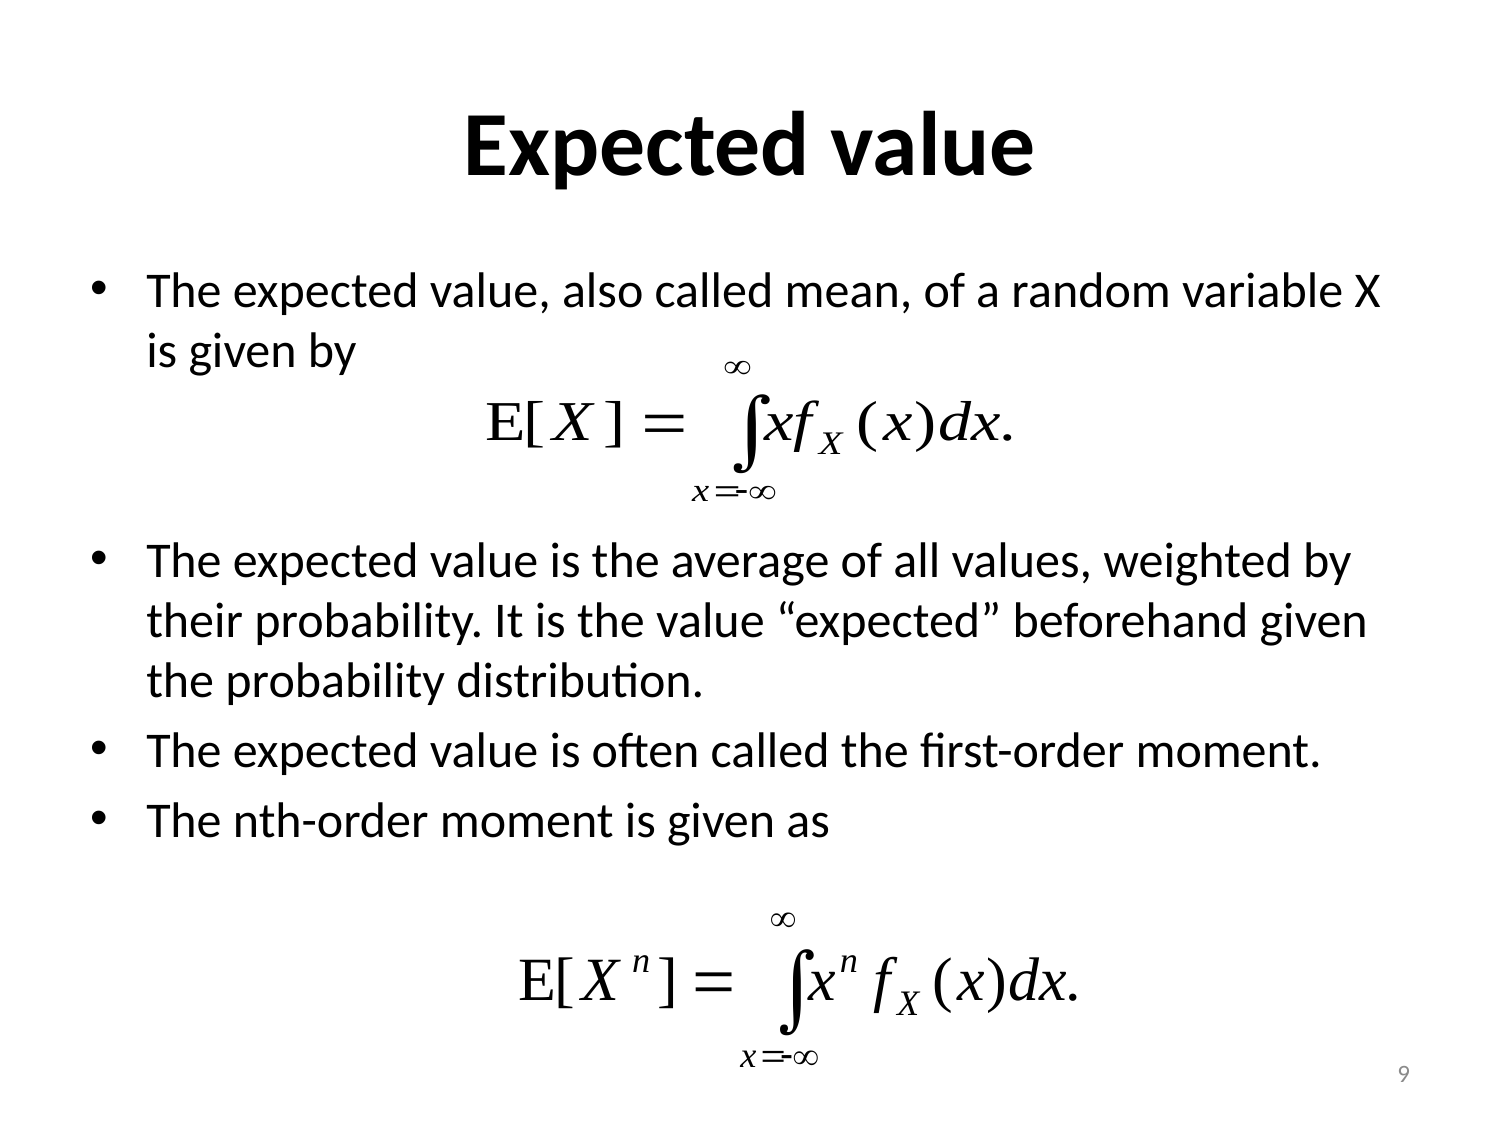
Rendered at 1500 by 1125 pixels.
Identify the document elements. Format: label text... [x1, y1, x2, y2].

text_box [508, 887, 1088, 1083]
title Expected value [75, 45, 1425, 233]
list The expected value, also called mean, of a random variable X is given by The expected value is the average of all values, weighted by their probability. It is the value “expected” beforehand given the probability distribution. The expected value is often called the ﬁrst-order moment. The nth-order moment is given as [75, 249, 1425, 1038]
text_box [474, 337, 1022, 517]
slide_number 9 [1074, 1042, 1425, 1103]
